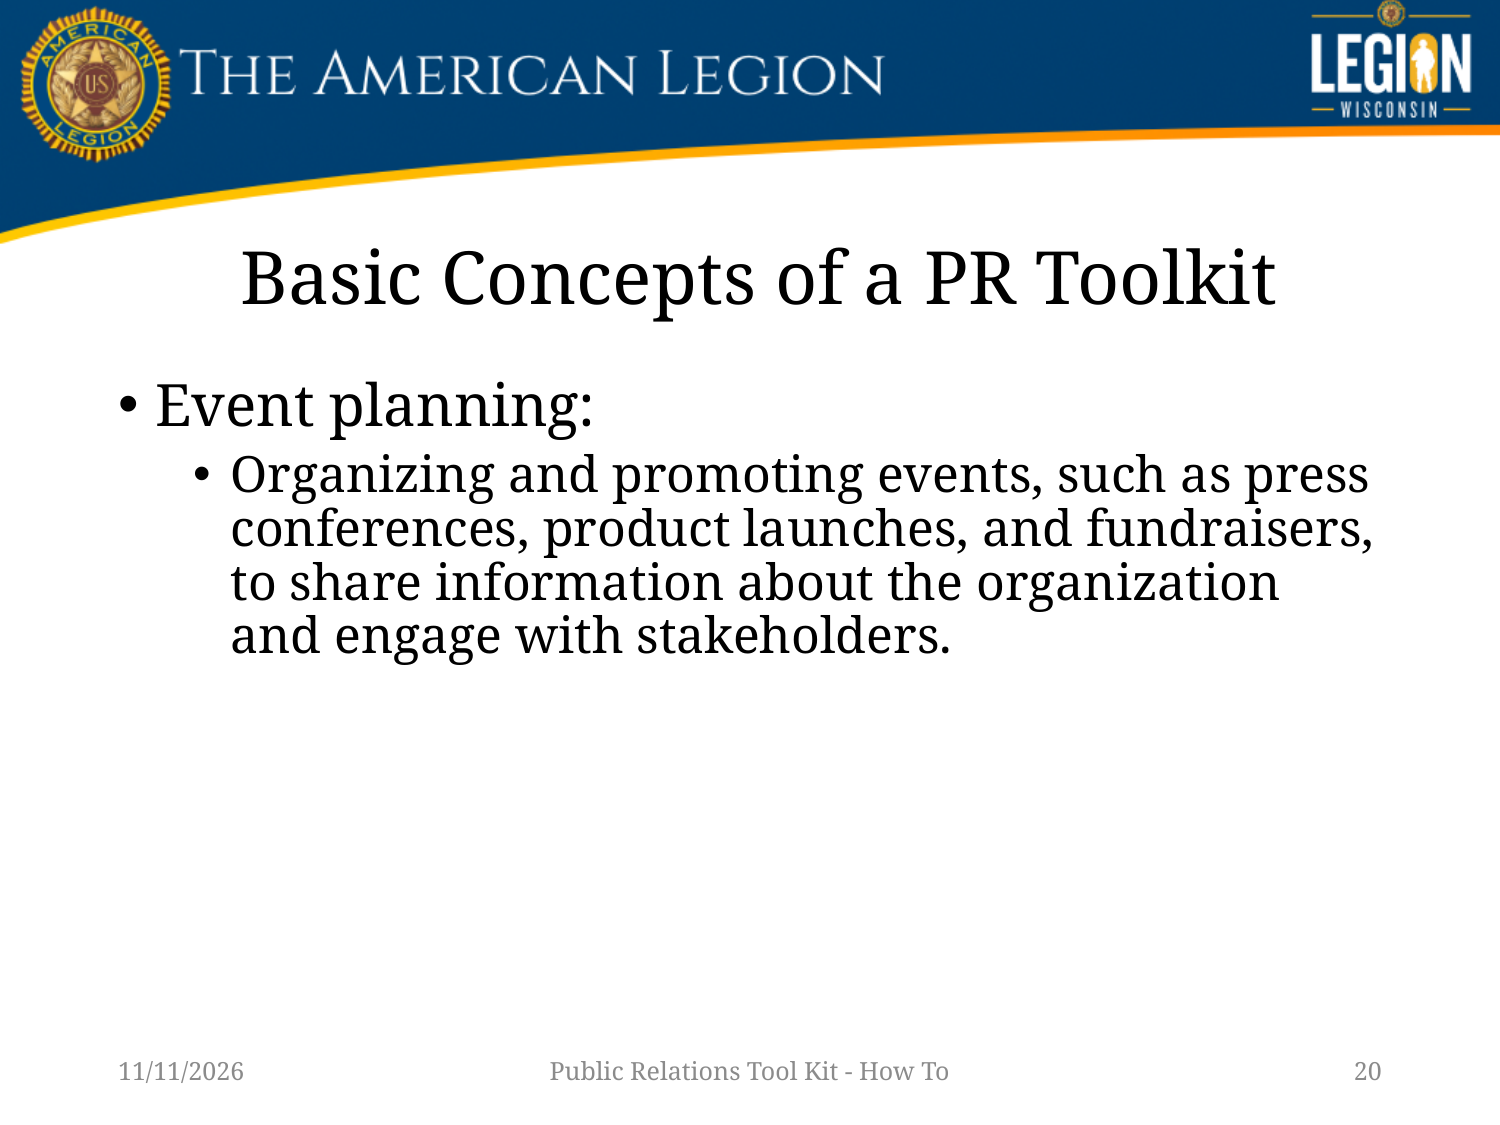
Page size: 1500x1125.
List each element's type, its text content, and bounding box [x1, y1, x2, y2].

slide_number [103, 1042, 441, 1103]
slide_number 20 [1059, 1042, 1397, 1103]
picture [0, 0, 1500, 1125]
title Basic Concepts of a PR Toolkit [103, 208, 1397, 354]
footer Public Relations Tool Kit - How To [496, 1042, 1004, 1103]
list Event planning: Organizing and promoting events, such as press conferences, product launches, and fundraisers, to share information about the organization and engage with stakeholders. [103, 368, 1397, 1014]
